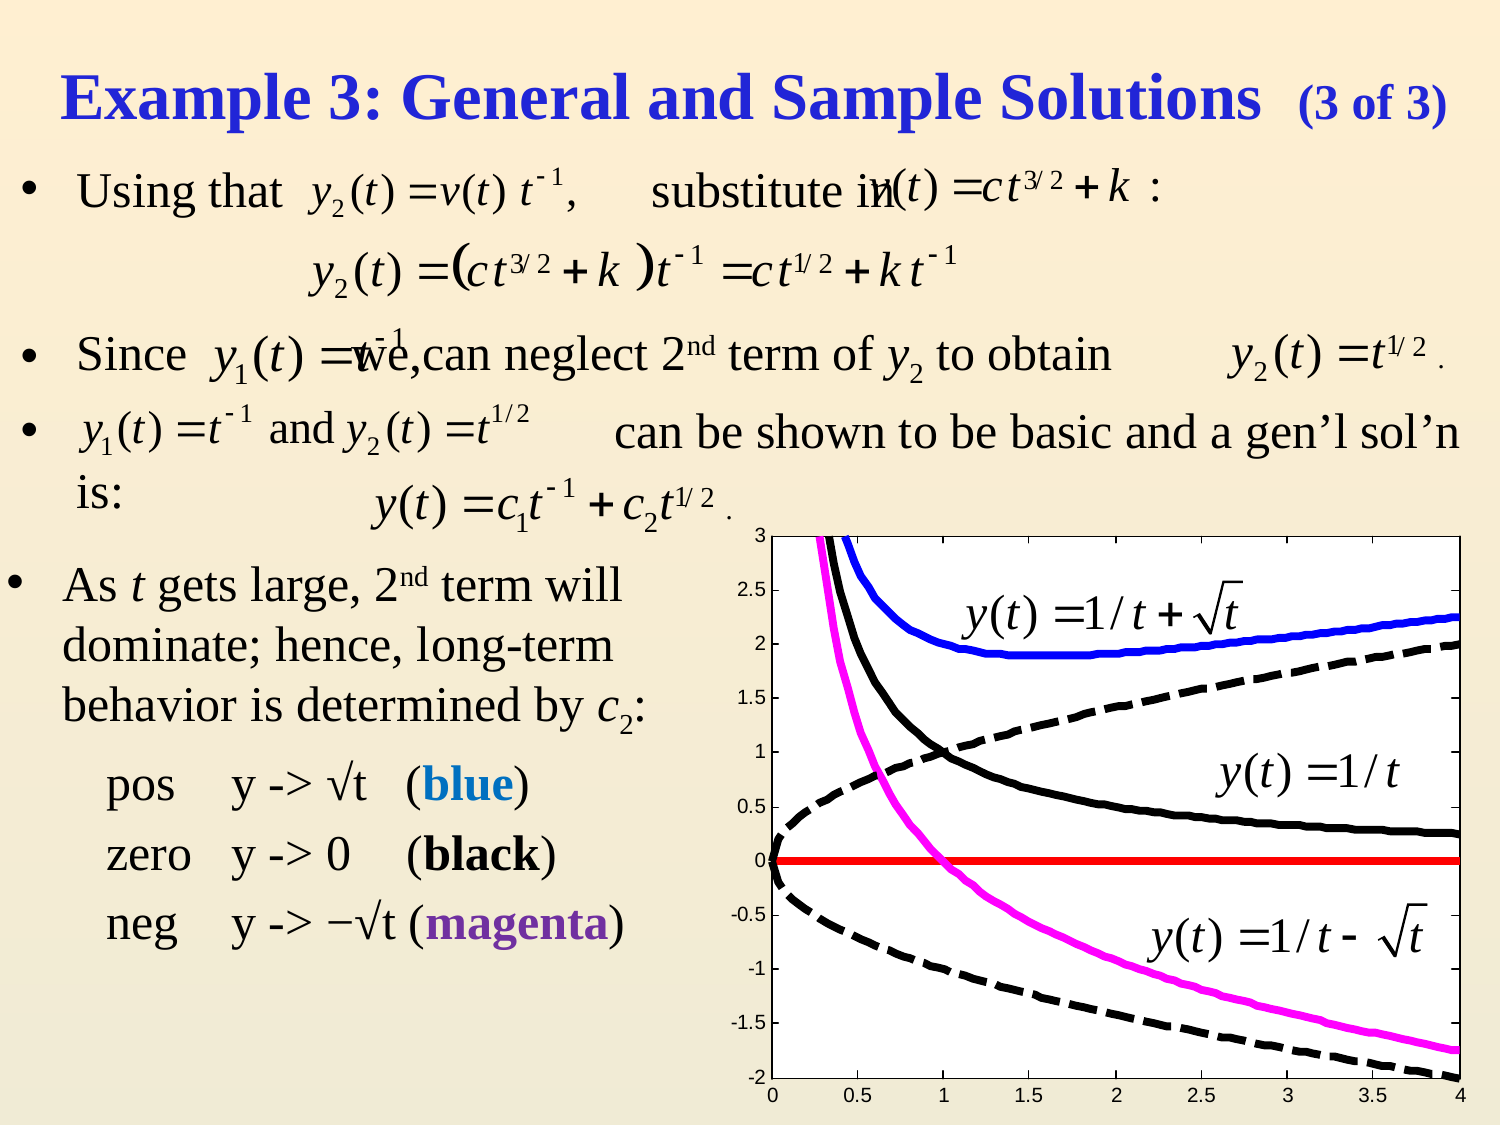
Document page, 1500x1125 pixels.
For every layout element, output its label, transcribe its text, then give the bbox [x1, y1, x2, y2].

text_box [1138, 893, 1439, 974]
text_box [862, 157, 1168, 222]
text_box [71, 393, 539, 467]
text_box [200, 315, 431, 391]
list Using that substitute in Since we can neglect 2nd term of y2 to obtain can be shown to be basic and a gen’l sol’n is: [5, 149, 1500, 687]
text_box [953, 571, 1254, 651]
text_box As t gets large, 2nd term will dominate; hence, long-term behavior is determined by c2: pos y -> √t (blue) zero y -> 0 (black) neg y -> −√t (magenta) [0, 544, 719, 958]
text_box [299, 156, 587, 229]
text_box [362, 465, 741, 545]
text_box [1218, 318, 1454, 394]
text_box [1206, 741, 1409, 809]
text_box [299, 232, 965, 316]
picture [724, 520, 1476, 1119]
title Example 3: General and Sample Solutions (3 of 3) [7, 0, 1500, 149]
